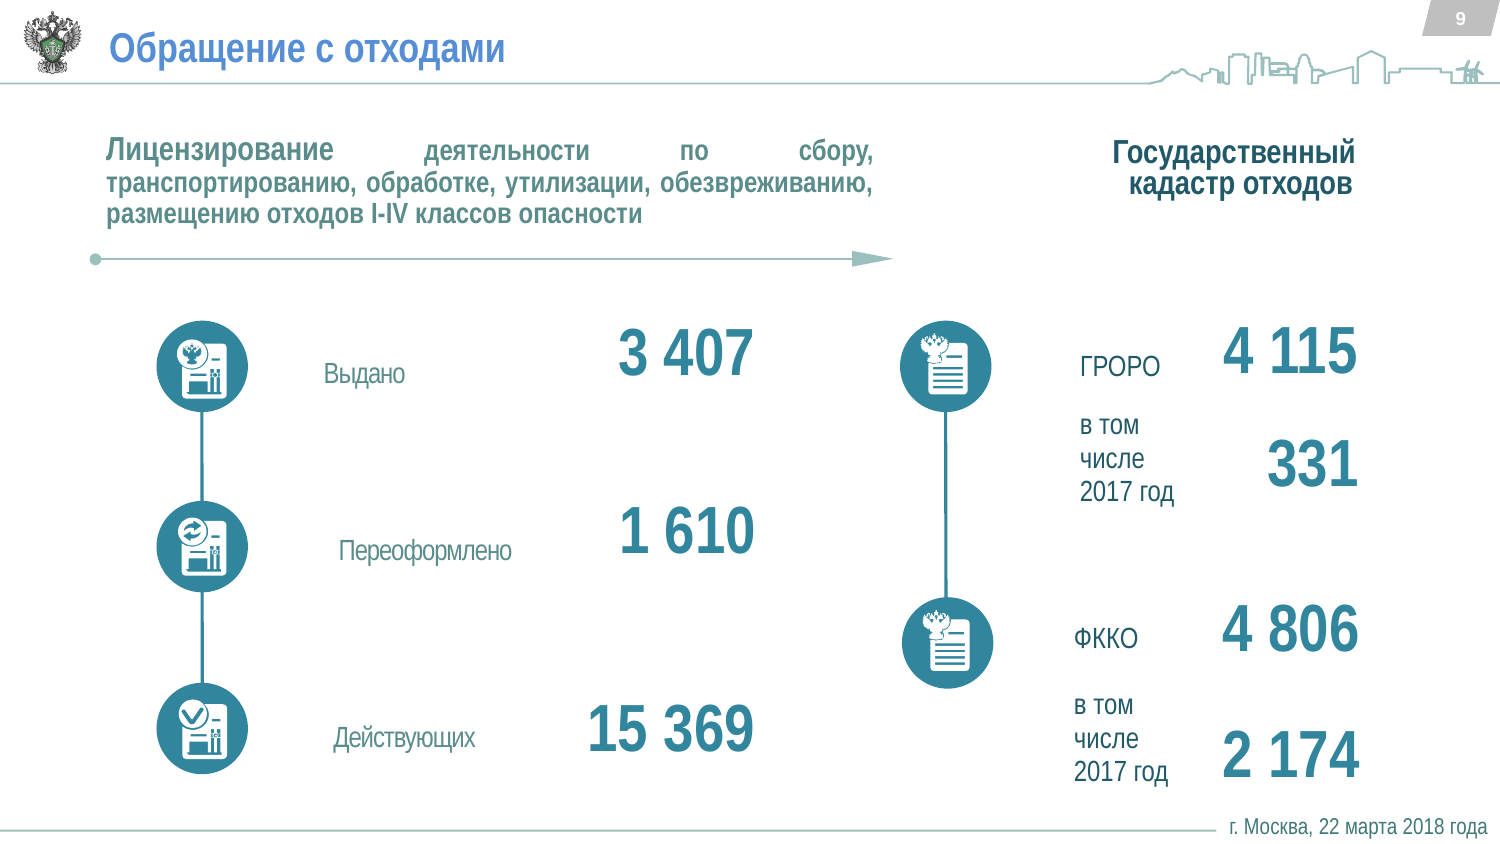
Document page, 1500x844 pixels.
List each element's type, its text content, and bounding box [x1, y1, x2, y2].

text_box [901, 596, 994, 689]
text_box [899, 320, 992, 413]
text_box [156, 320, 249, 413]
text_box 4 115 [1208, 354, 1373, 395]
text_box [0, 49, 1500, 86]
text_box 4 806 [1207, 632, 1406, 673]
text_box Государственный кадастр отходов [1076, 131, 1406, 209]
text_box Переоформлено [323, 529, 528, 574]
text_box 331 [1252, 466, 1374, 507]
picture [23, 11, 82, 75]
text_box ФККО в том числе 2017 год [1058, 613, 1215, 795]
text_box ГРОРО [1064, 341, 1251, 390]
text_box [156, 500, 249, 593]
text_box 1 610 [604, 534, 772, 574]
text_box Обращение с отходами [94, 26, 527, 48]
text_box Действующих [318, 716, 491, 761]
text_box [89, 250, 894, 267]
text_box г. Москва, 22 марта 2018 года [1218, 805, 1500, 844]
text_box Лицензирование деятельности по сбору, транспортированию, обработке, утилизации, обезвреживанию, размещению отходов I-IV классов опасности [91, 128, 889, 237]
text_box в том числе 2017 год [1064, 399, 1228, 515]
text_box 3 407 [603, 356, 771, 397]
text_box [156, 682, 249, 775]
text_box 2 174 [1207, 758, 1375, 799]
text_box 9 [1419, 0, 1500, 39]
text_box 15 369 [572, 677, 860, 773]
text_box Выдано [308, 352, 421, 397]
